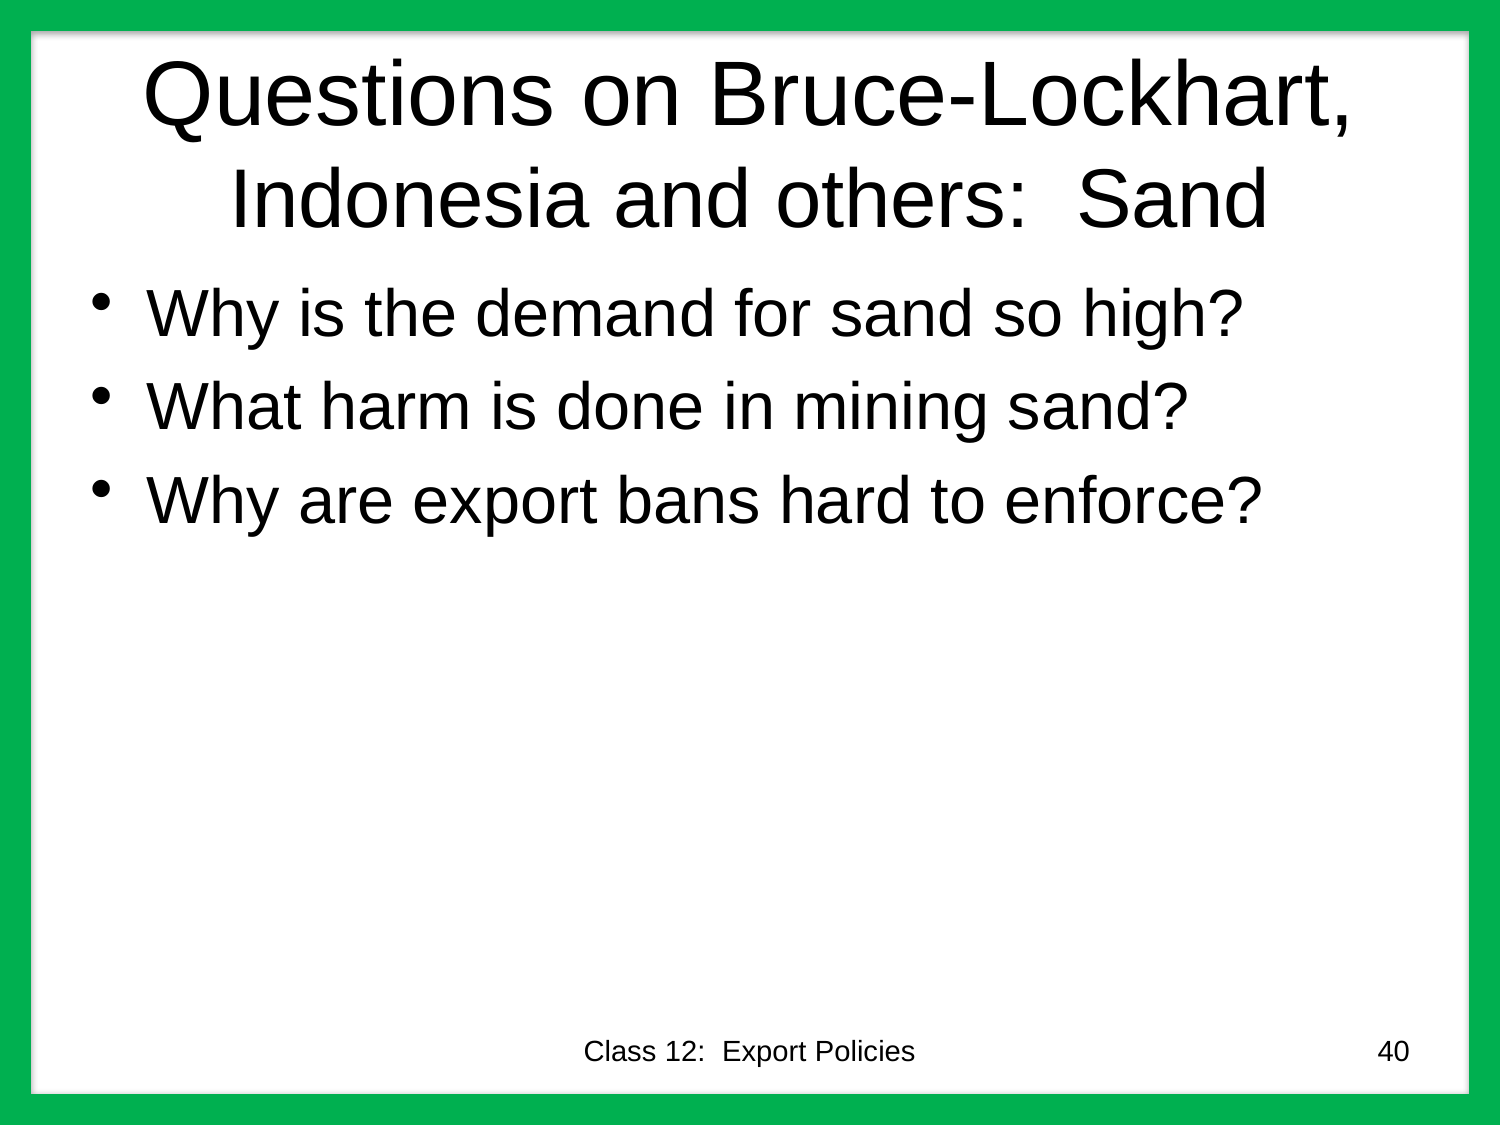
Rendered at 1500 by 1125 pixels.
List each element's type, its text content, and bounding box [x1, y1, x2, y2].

footer Class 12: Export Policies [512, 1024, 988, 1103]
slide_number 40 [1074, 1024, 1426, 1103]
text_box [0, 0, 1500, 1125]
